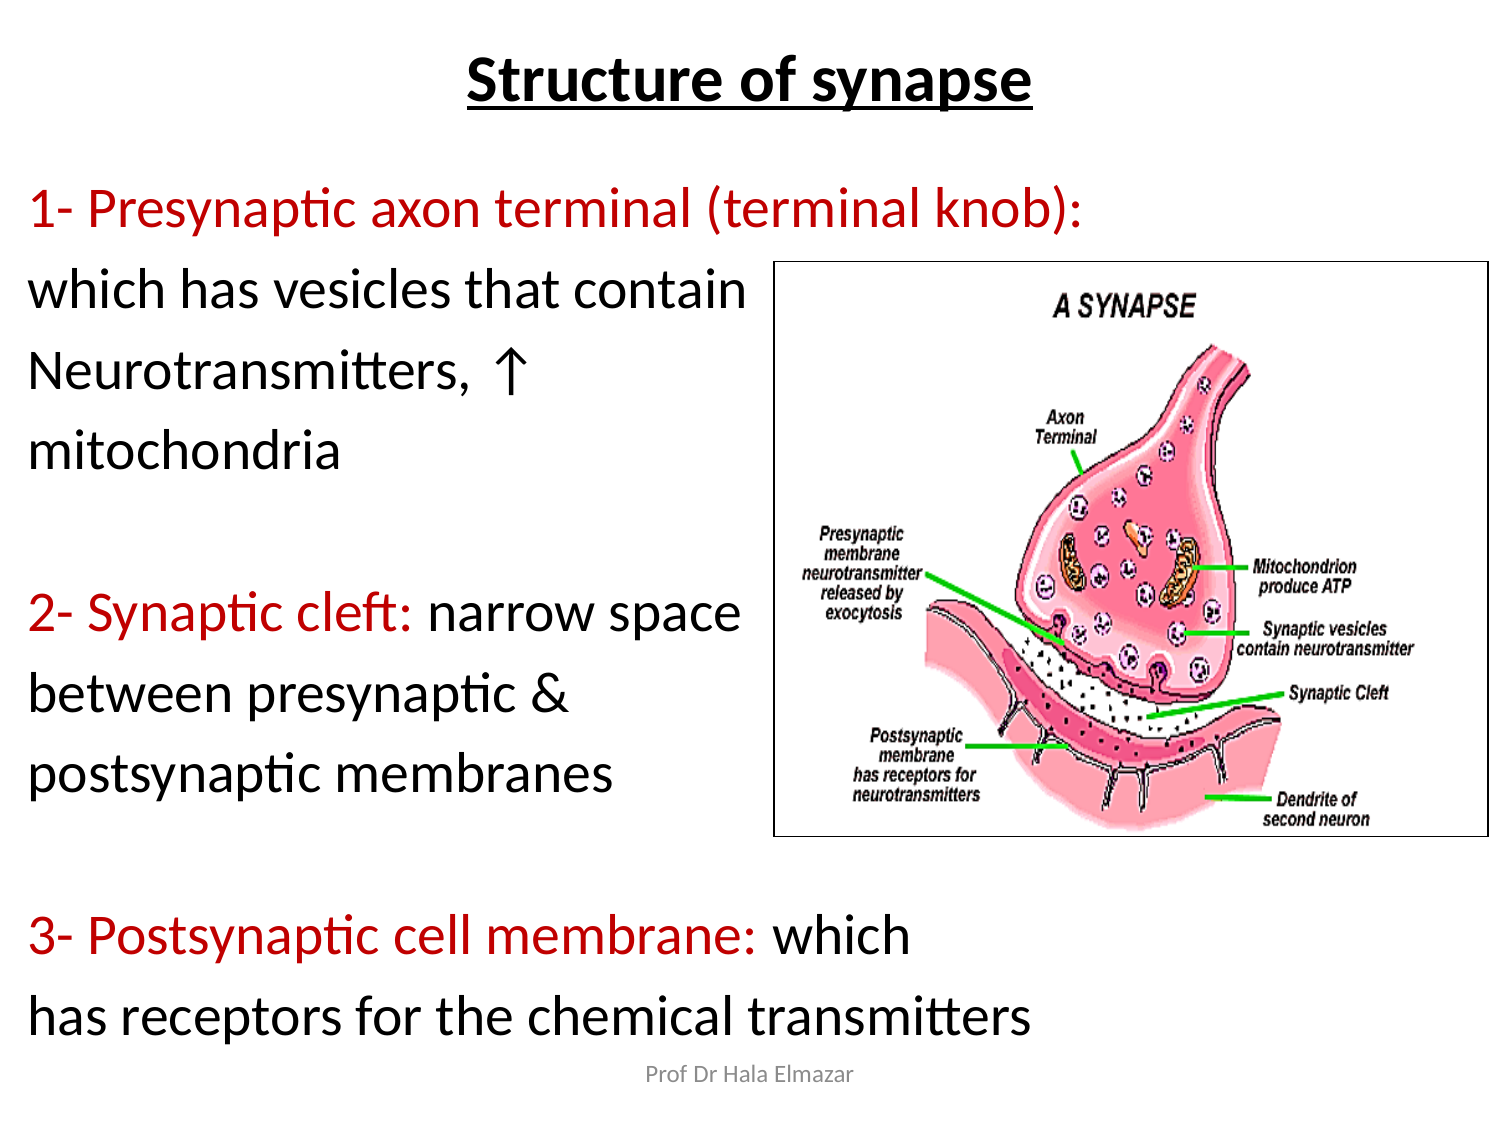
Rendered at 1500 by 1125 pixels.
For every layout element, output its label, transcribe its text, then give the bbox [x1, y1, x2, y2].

footer Prof Dr Hala Elmazar [512, 1042, 988, 1103]
title Structure of synapse [75, 0, 1425, 150]
list 1- Presynaptic axon terminal (terminal knob): which has vesicles that contain Neurotransmitters, ↑ mitochondria 2- Synaptic cleft: narrow space between presynaptic & postsynaptic membranes 3- Postsynaptic cell membrane: which has receptors for the chemical transmitters [12, 162, 1500, 1063]
picture [774, 262, 1488, 837]
